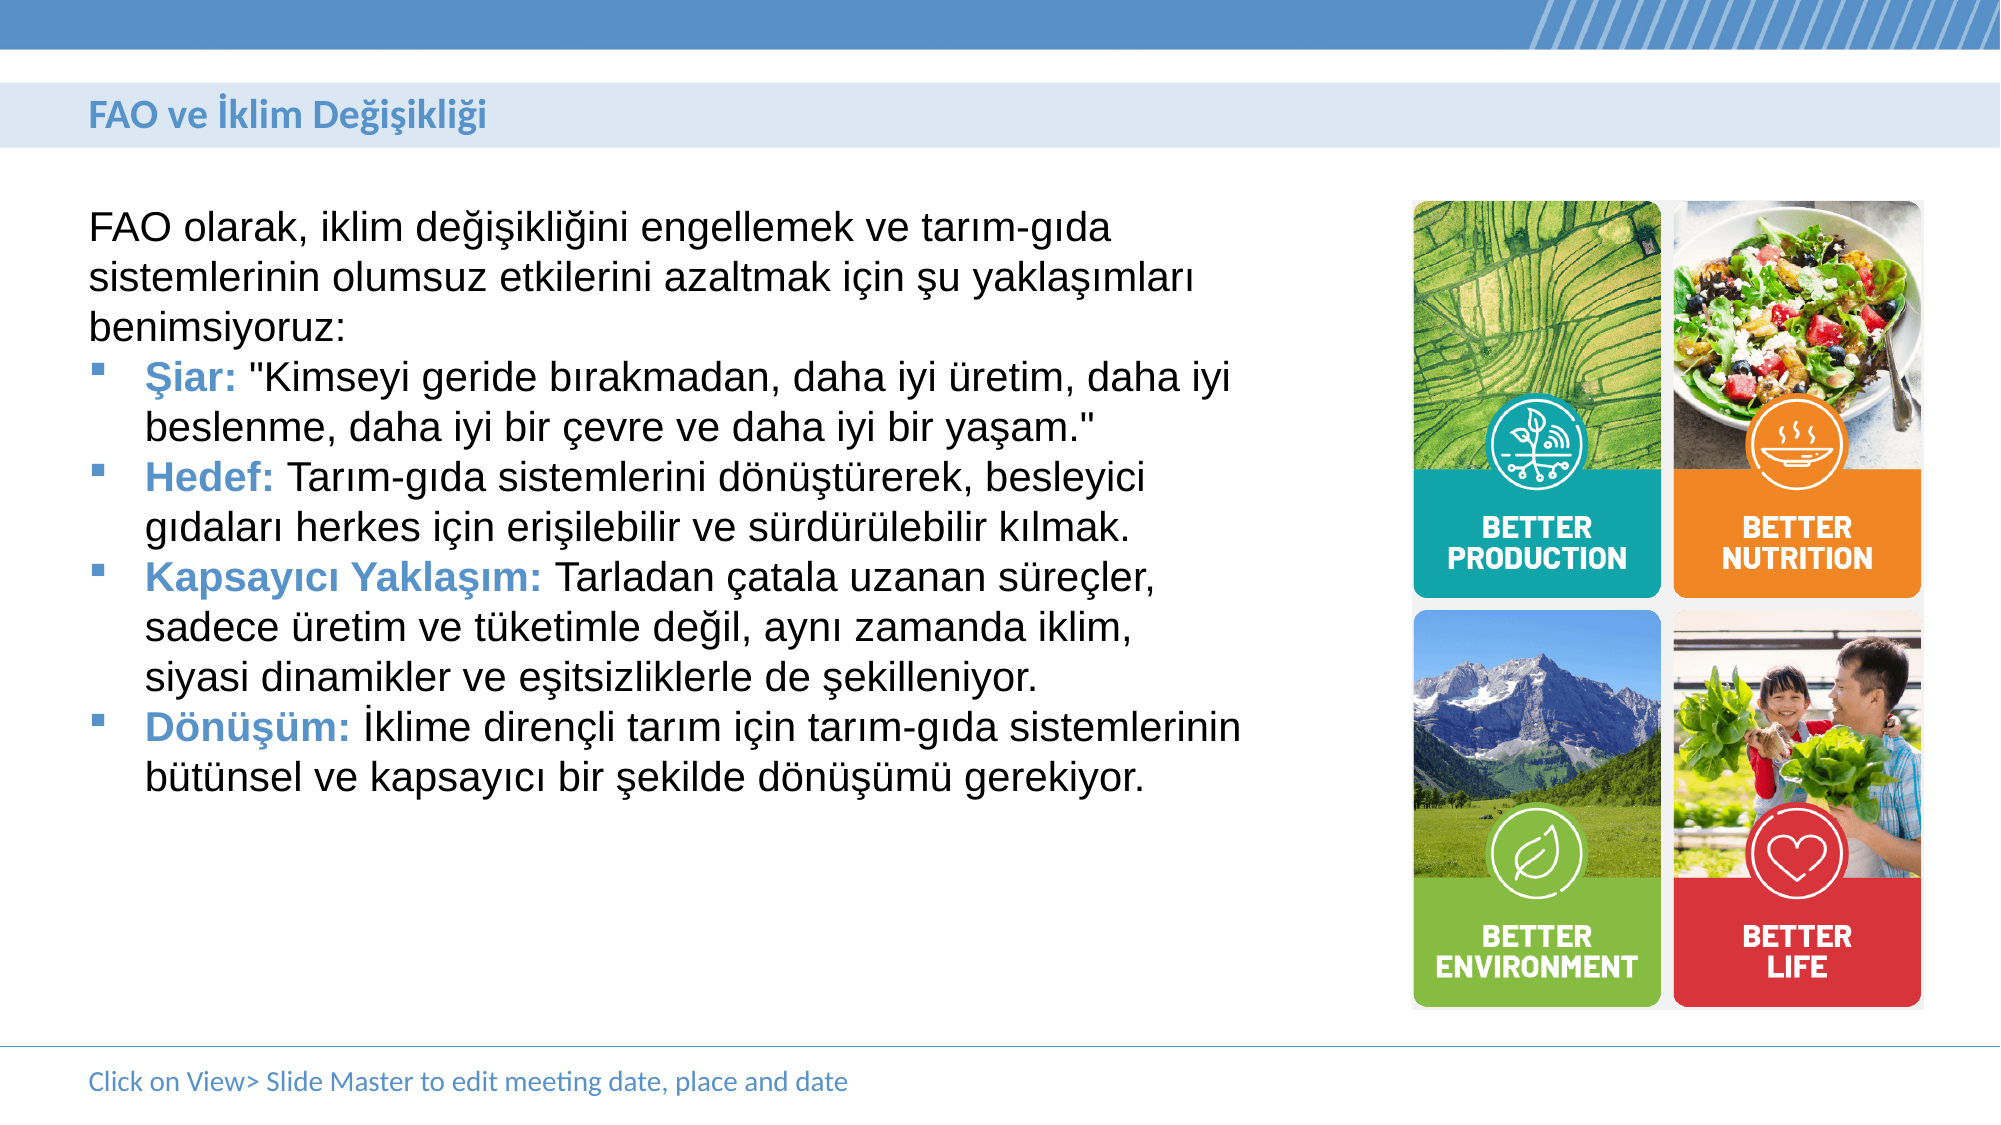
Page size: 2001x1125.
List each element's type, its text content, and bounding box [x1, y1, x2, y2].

list FAO ve İklim Değişikliği [0, 82, 2000, 148]
picture [1412, 199, 1925, 1011]
picture [0, 0, 2000, 50]
subtitle FAO olarak, iklim değişikliğini engellemek ve tarım-gıda sistemlerinin olumsuz etkilerini azaltmak için şu yaklaşımları benimsiyoruz: Şiar: "Kimseyi geride bırakmadan, daha iyi üretim, daha iyi beslenme, daha iyi bir çevre ve daha iyi bir yaşam." Hedef: Tarım-gıda sistemlerini dönüştürerek, besleyici gıdaları herkes için erişilebilir ve sürdürülebilir kılmak. Kapsayıcı Yaklaşım: Tarladan çatala uzanan süreçler, sadece üretim ve tüketimle değil, aynı zamanda iklim, siyasi dinamikler ve eşitsizliklerle de şekilleniyor. Dönüşüm: İklime dirençli tarım için tarım-gıda sistemlerinin bütünsel ve kapsayıcı bir şekilde dönüşümü gerekiyor. [0, 200, 1308, 886]
